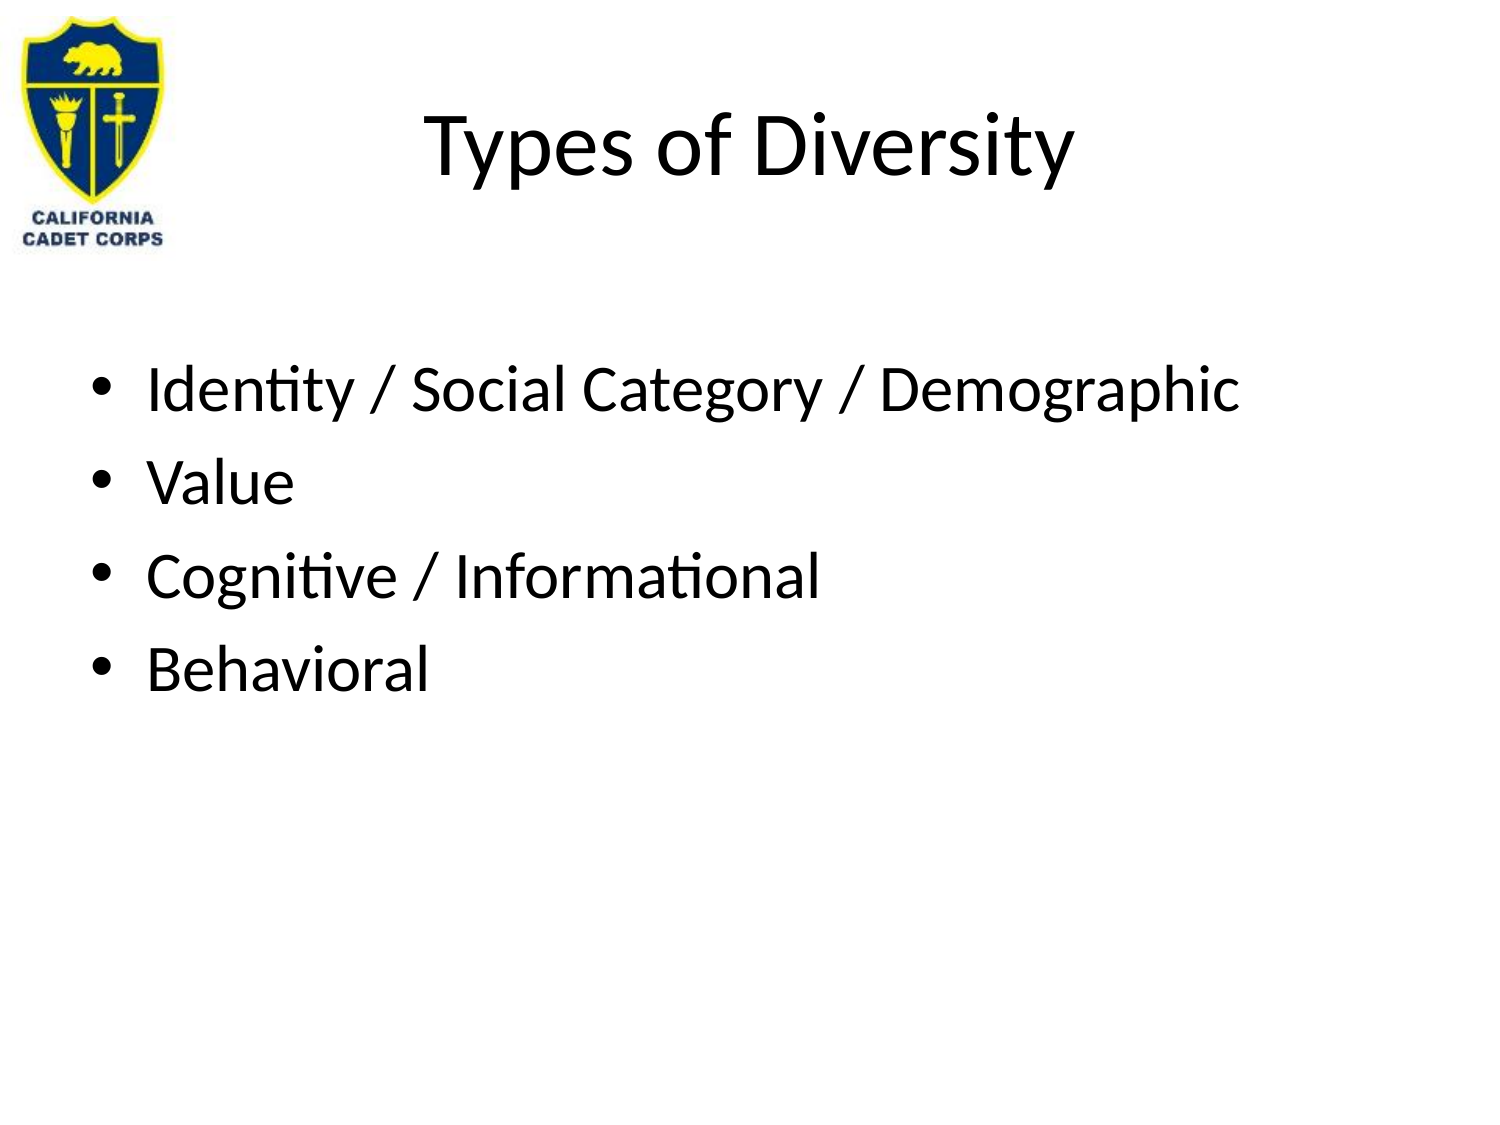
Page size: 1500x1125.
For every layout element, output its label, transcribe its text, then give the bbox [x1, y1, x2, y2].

picture [0, 16, 186, 261]
list Identity / Social Category / Demographic Value Cognitive / Informational Behavioral [75, 337, 1425, 813]
title Types of Diversity [162, 45, 1338, 233]
